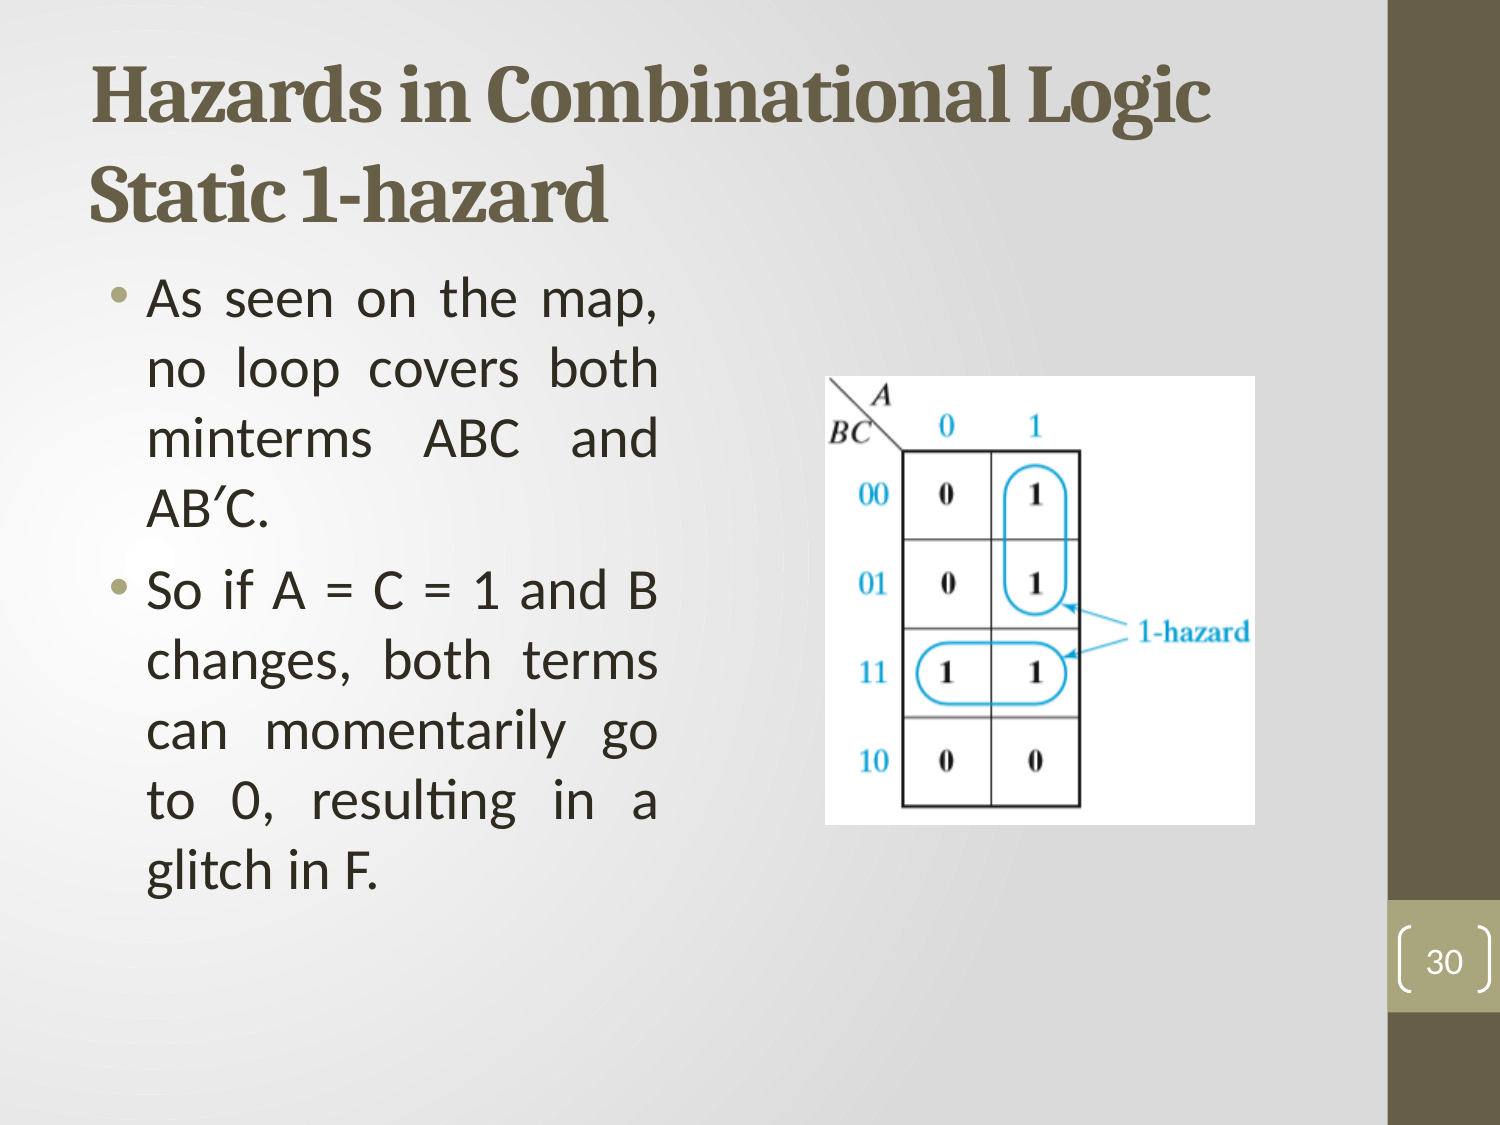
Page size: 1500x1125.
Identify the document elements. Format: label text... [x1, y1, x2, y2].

list As seen on the map, no loop covers both minterms ABC and AB′C. So if A = C = 1 and B changes, both terms can momentarily go to 0, resulting in a glitch in F. [75, 251, 675, 1005]
title Hazards in Combinational Logic Static 1-hazard [75, 45, 1325, 233]
slide_number 30 [1397, 925, 1492, 994]
picture [824, 376, 1255, 826]
